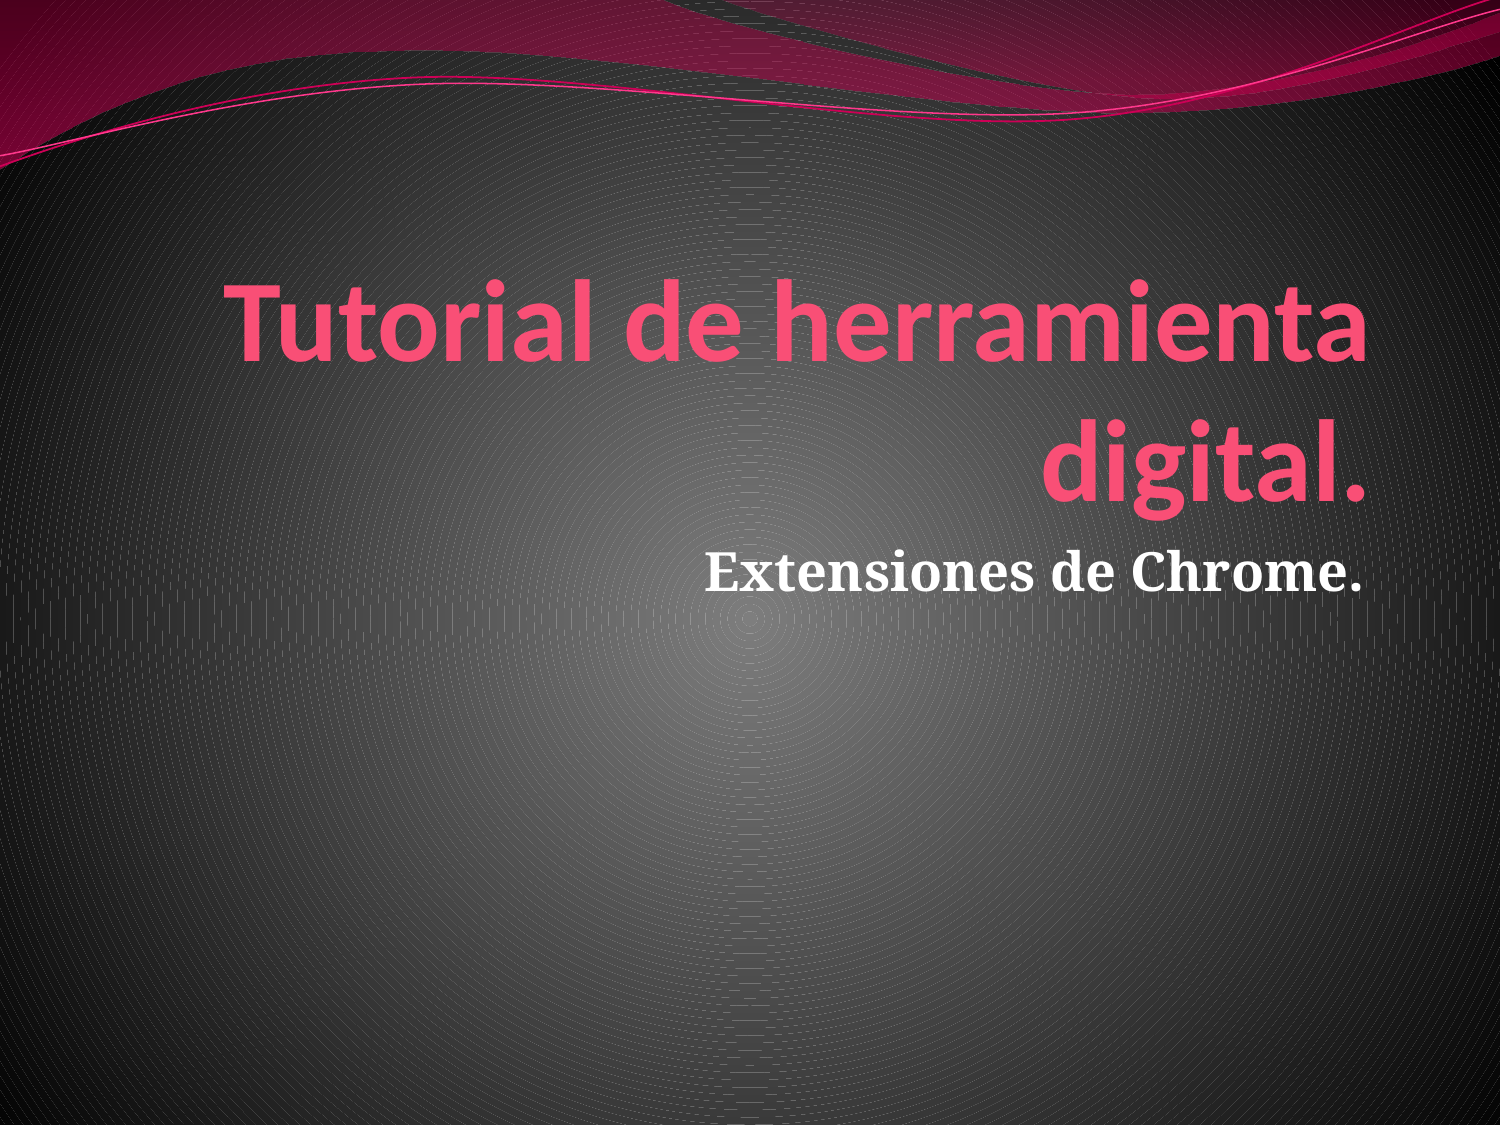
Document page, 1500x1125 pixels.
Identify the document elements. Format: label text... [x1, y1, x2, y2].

subtitle Extensiones de Chrome. [87, 529, 1376, 818]
title Tutorial de herramienta digital. [87, 224, 1376, 525]
